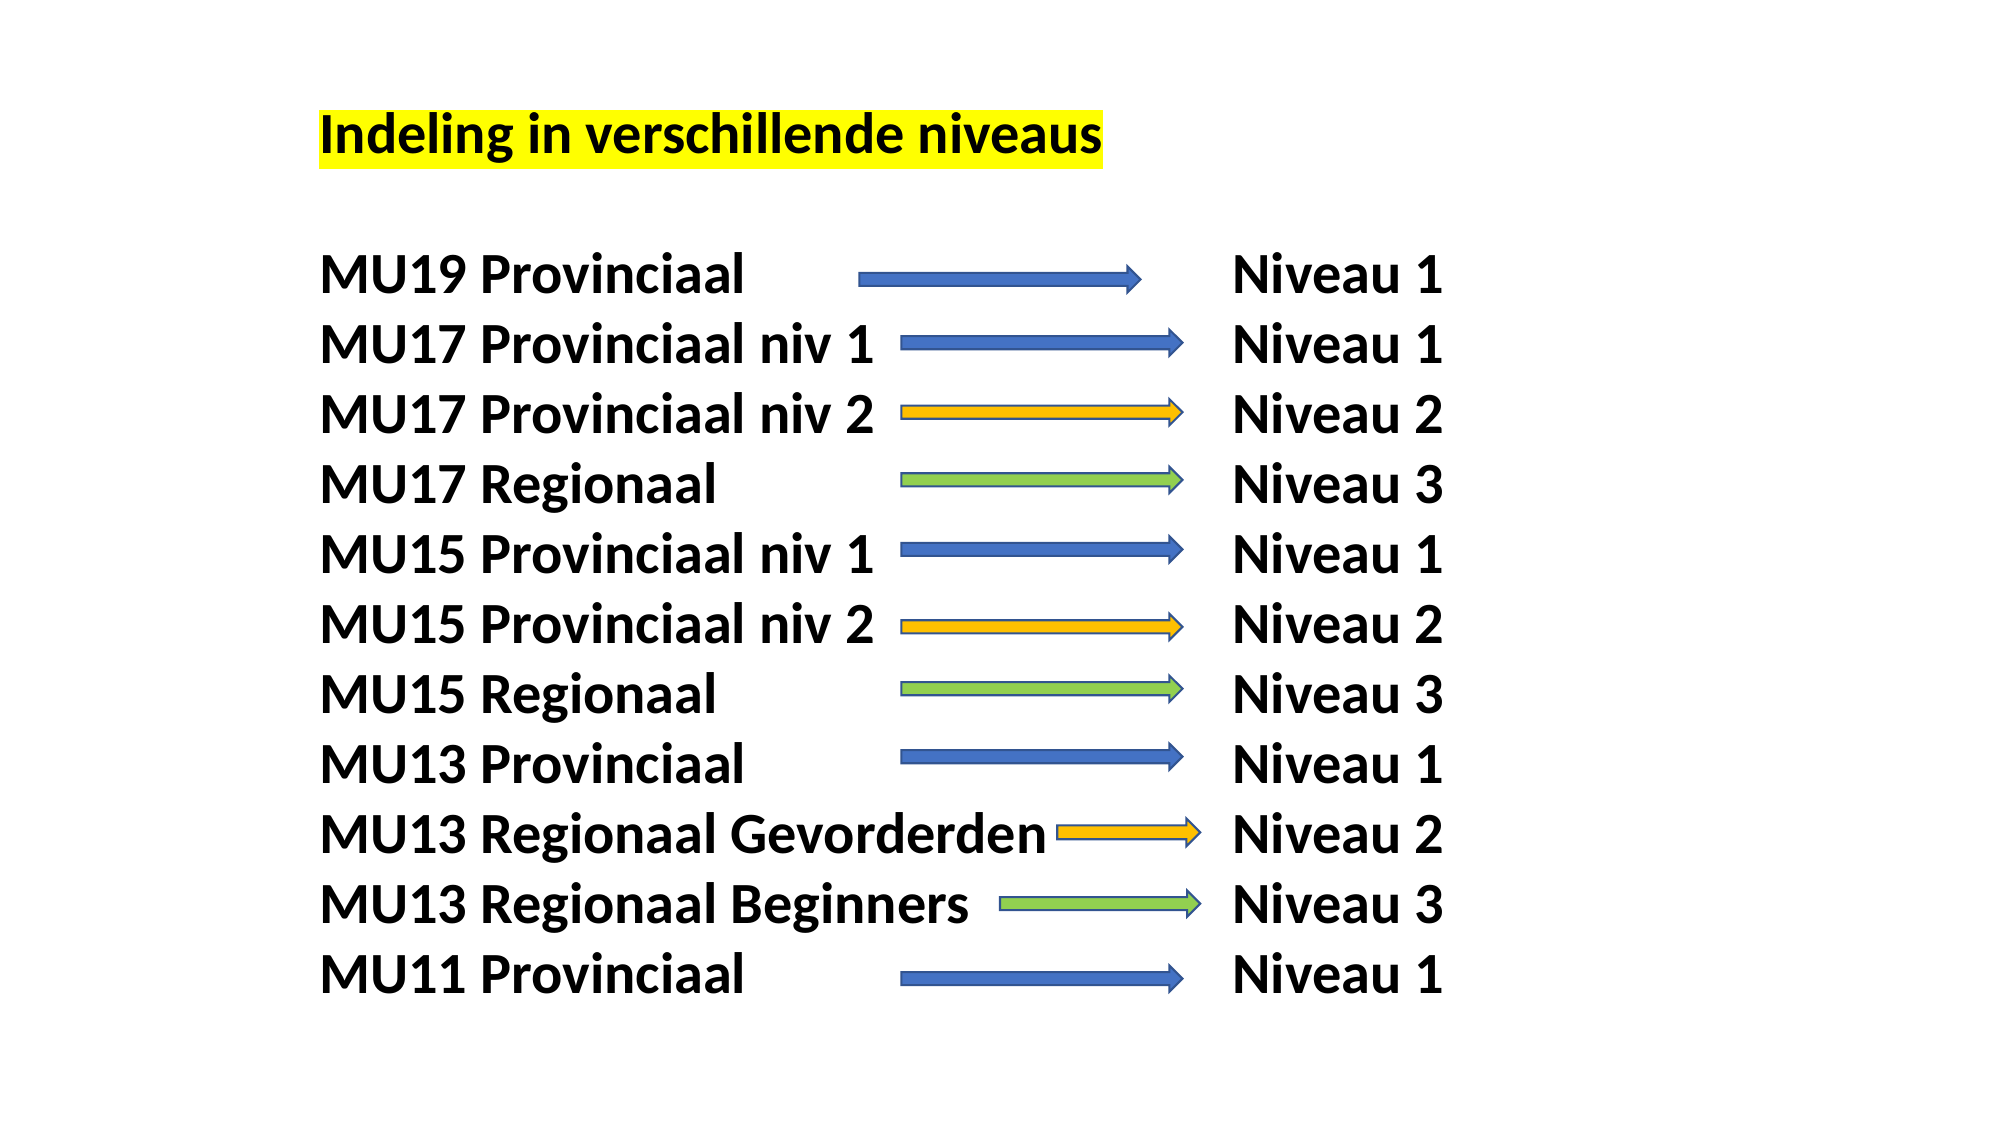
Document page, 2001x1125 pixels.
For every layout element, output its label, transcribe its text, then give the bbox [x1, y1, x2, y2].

text_box [900, 396, 1184, 428]
text_box [900, 327, 1184, 359]
text_box [1056, 816, 1202, 849]
text_box [900, 741, 1184, 773]
text_box [900, 963, 1184, 995]
text_box [900, 673, 1184, 705]
text_box [900, 464, 1184, 496]
text_box [858, 263, 1143, 295]
text_box [900, 611, 1184, 643]
text_box [998, 888, 1202, 920]
text_box [900, 533, 1184, 565]
text_box Indeling in verschillende niveaus MU19 Provinciaal Niveau 1 MU17 Provinciaal niv 1 Niveau 1 MU17 Provinciaal niv 2 Niveau 2 MU17 Regionaal Niveau 3 MU15 Provinciaal niv 1 Niveau 1 MU15 Provinciaal niv 2 Niveau 2 MU15 Regionaal Niveau 3 MU13 Provinciaal Niveau 1 MU13 Regionaal Gevorderden Niveau 2 MU13 Regionaal Beginners Niveau 3 MU11 Provinciaal Niveau 1 [304, 88, 1686, 1013]
